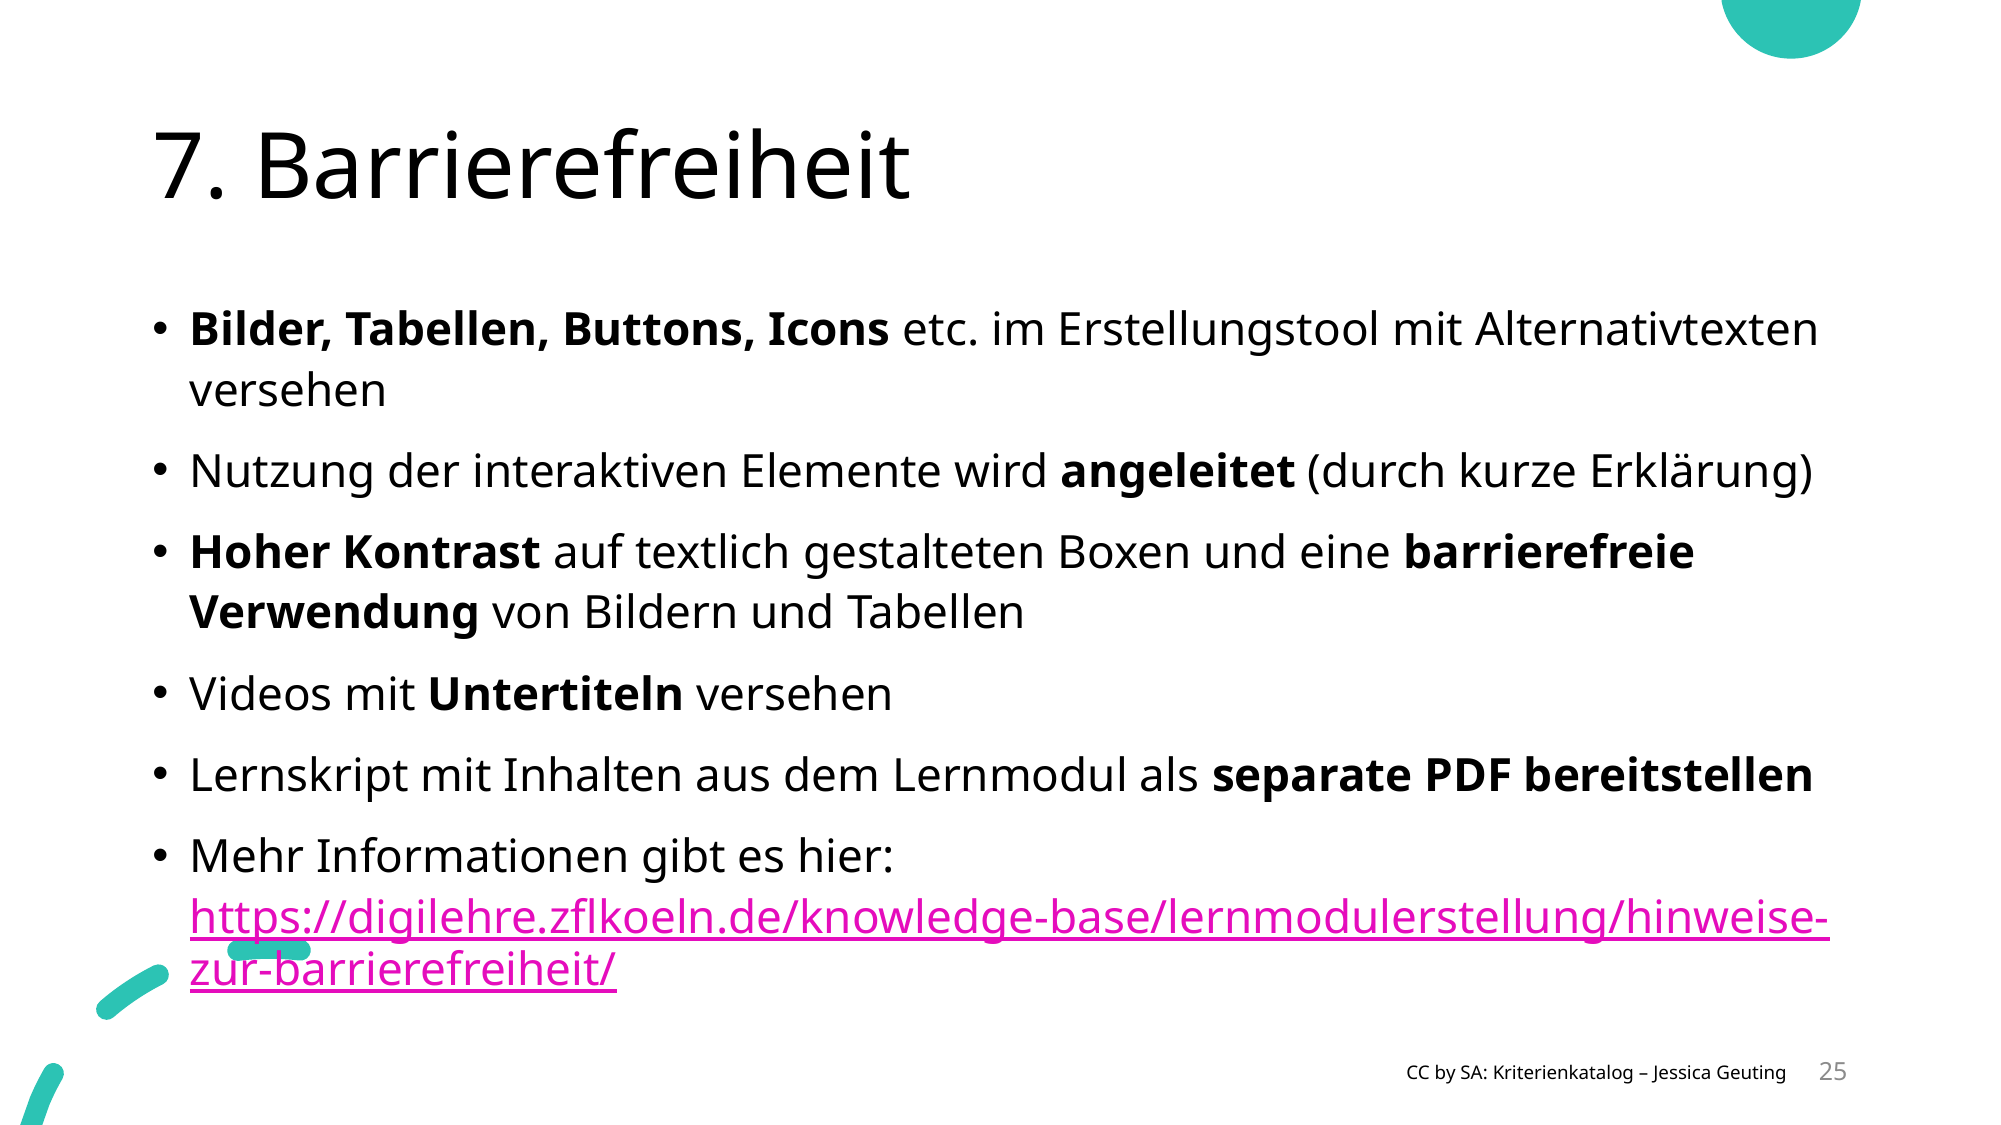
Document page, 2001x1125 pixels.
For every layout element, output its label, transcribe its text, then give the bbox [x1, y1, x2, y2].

slide_number 25 [1412, 1042, 1863, 1103]
list Bilder, Tabellen, Buttons, Icons etc. im Erstellungstool mit Alternativtexten versehen Nutzung der interaktiven Elemente wird angeleitet (durch kurze Erklärung) Hoher Kontrast auf textlich gestalteten Boxen und eine barrierefreie Verwendung von Bildern und Tabellen Videos mit Untertiteln versehen Lernskript mit Inhalten aus dem Lernmodul als separate PDF bereitstellen Mehr Informationen gibt es hier: https://digilehre.zflkoeln.de/knowledge-base/lernmodulerstellung/hinweise-zur-barrierefreiheit/ [137, 286, 1863, 1045]
text_box CC by SA: Kriterienkatalog – Jessica Geuting [1391, 1053, 1820, 1091]
title 7. Barrierefreiheit [137, 59, 1863, 278]
